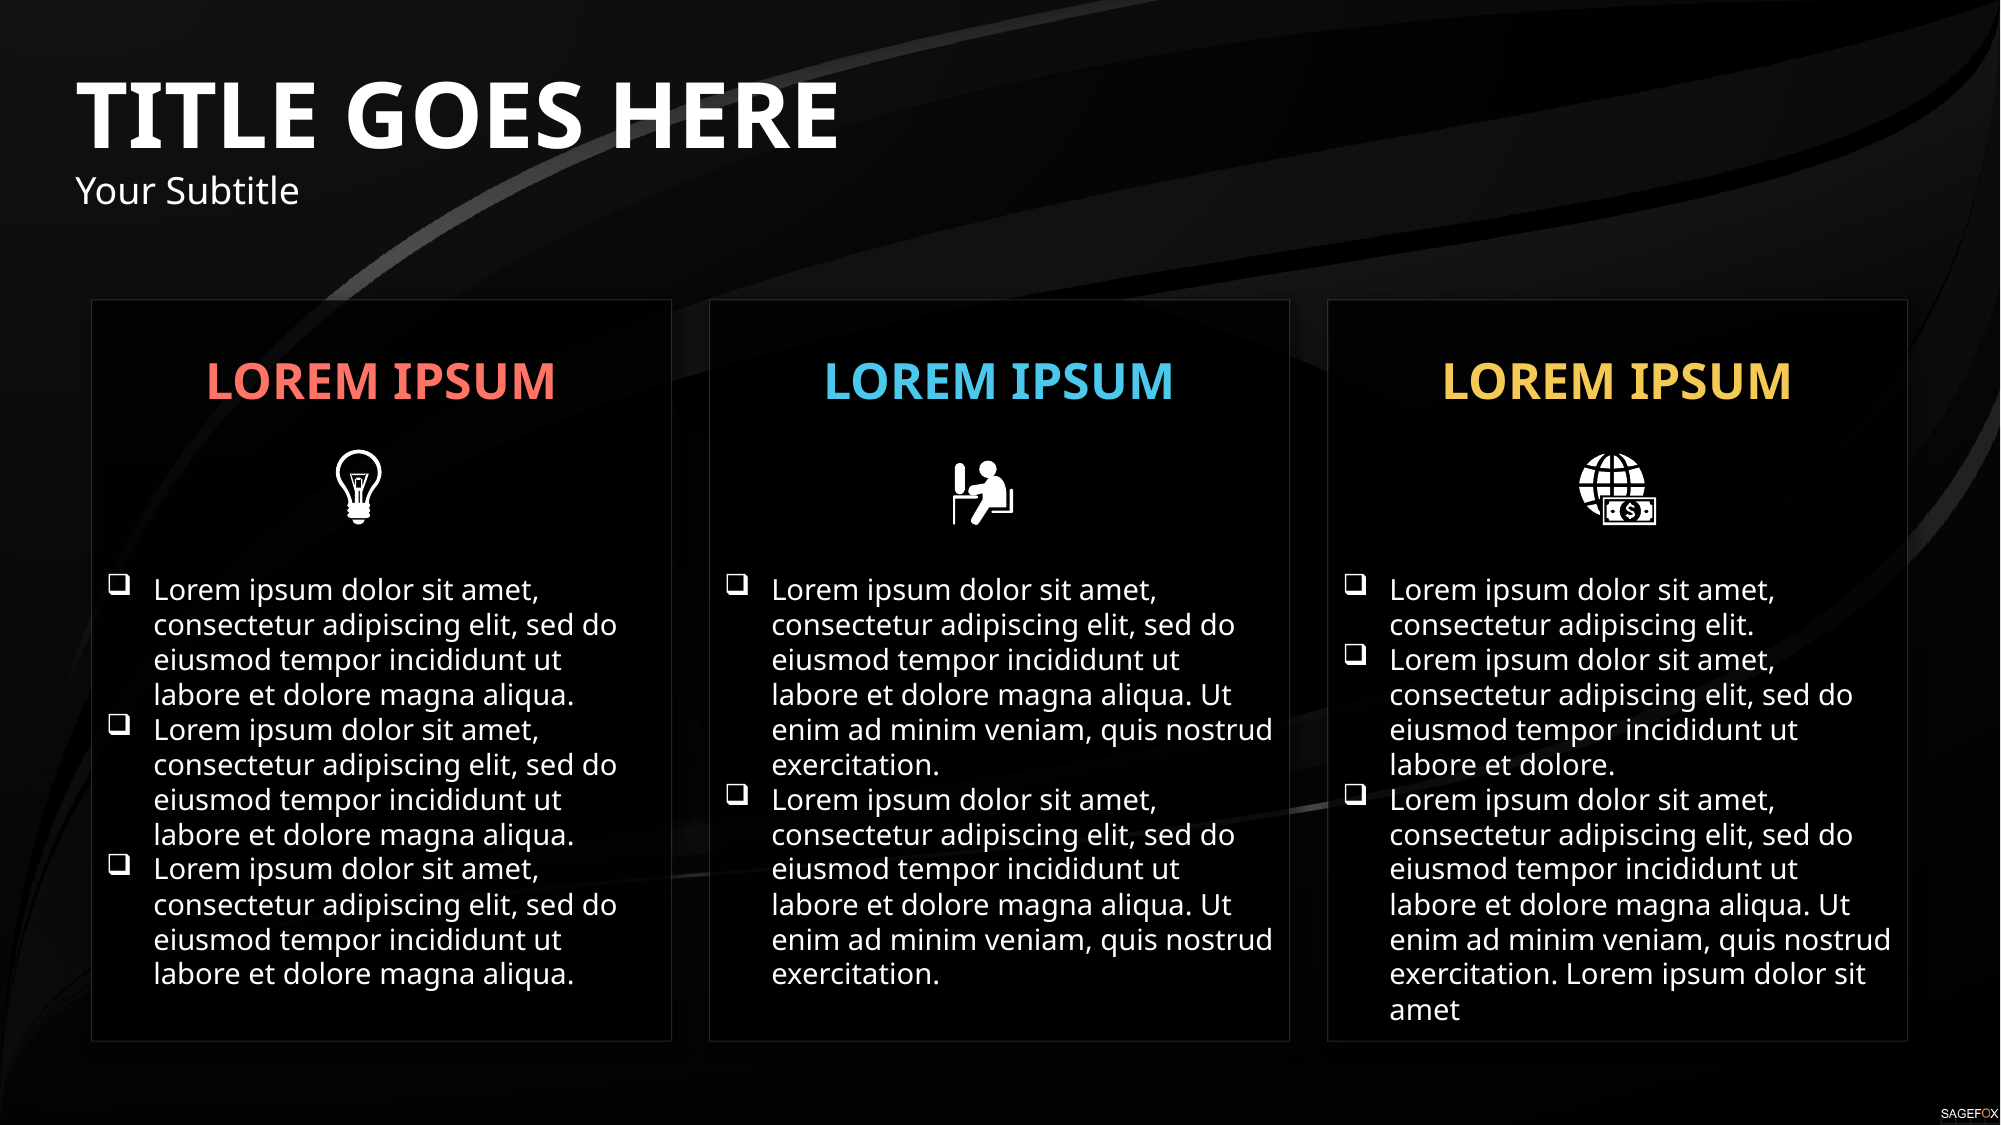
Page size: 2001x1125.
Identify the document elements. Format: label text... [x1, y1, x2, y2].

text_box LOREM IPSUM [709, 342, 1290, 417]
text_box Lorem ipsum dolor sit amet, consectetur adipiscing elit, sed do eiusmod tempor incididunt ut labore et dolore magna aliqua. Lorem ipsum dolor sit amet, consectetur adipiscing elit, sed do eiusmod tempor incididunt ut labore et dolore magna aliqua. Lorem ipsum dolor sit amet, consectetur adipiscing elit, sed do eiusmod tempor incididunt ut labore et dolore magna aliqua. [91, 538, 672, 999]
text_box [1579, 453, 1657, 526]
text_box [91, 299, 673, 1042]
text_box LOREM IPSUM [1327, 342, 1908, 417]
picture [0, 0, 2001, 1125]
text_box [709, 299, 1291, 1042]
text_box Lorem ipsum dolor sit amet, consectetur adipiscing elit, sed do eiusmod tempor incididunt ut labore et dolore magna aliqua. Ut enim ad minim veniam, quis nostrud exercitation. Lorem ipsum dolor sit amet, consectetur adipiscing elit, sed do eiusmod tempor incididunt ut labore et dolore magna aliqua. Ut enim ad minim veniam, quis nostrud exercitation. [709, 538, 1290, 999]
text_box [1327, 299, 1909, 1042]
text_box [335, 449, 382, 525]
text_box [952, 460, 1013, 525]
text_box TITLE GOES HERE Your Subtitle [60, 49, 1036, 220]
text_box LOREM IPSUM [91, 342, 672, 417]
text_box Lorem ipsum dolor sit amet, consectetur adipiscing elit. Lorem ipsum dolor sit amet, consectetur adipiscing elit, sed do eiusmod tempor incididunt ut labore et dolore. Lorem ipsum dolor sit amet, consectetur adipiscing elit, sed do eiusmod tempor incididunt ut labore et dolore magna aliqua. Ut enim ad minim veniam, quis nostrud exercitation. Lorem ipsum dolor sit amet [1327, 538, 1908, 1034]
